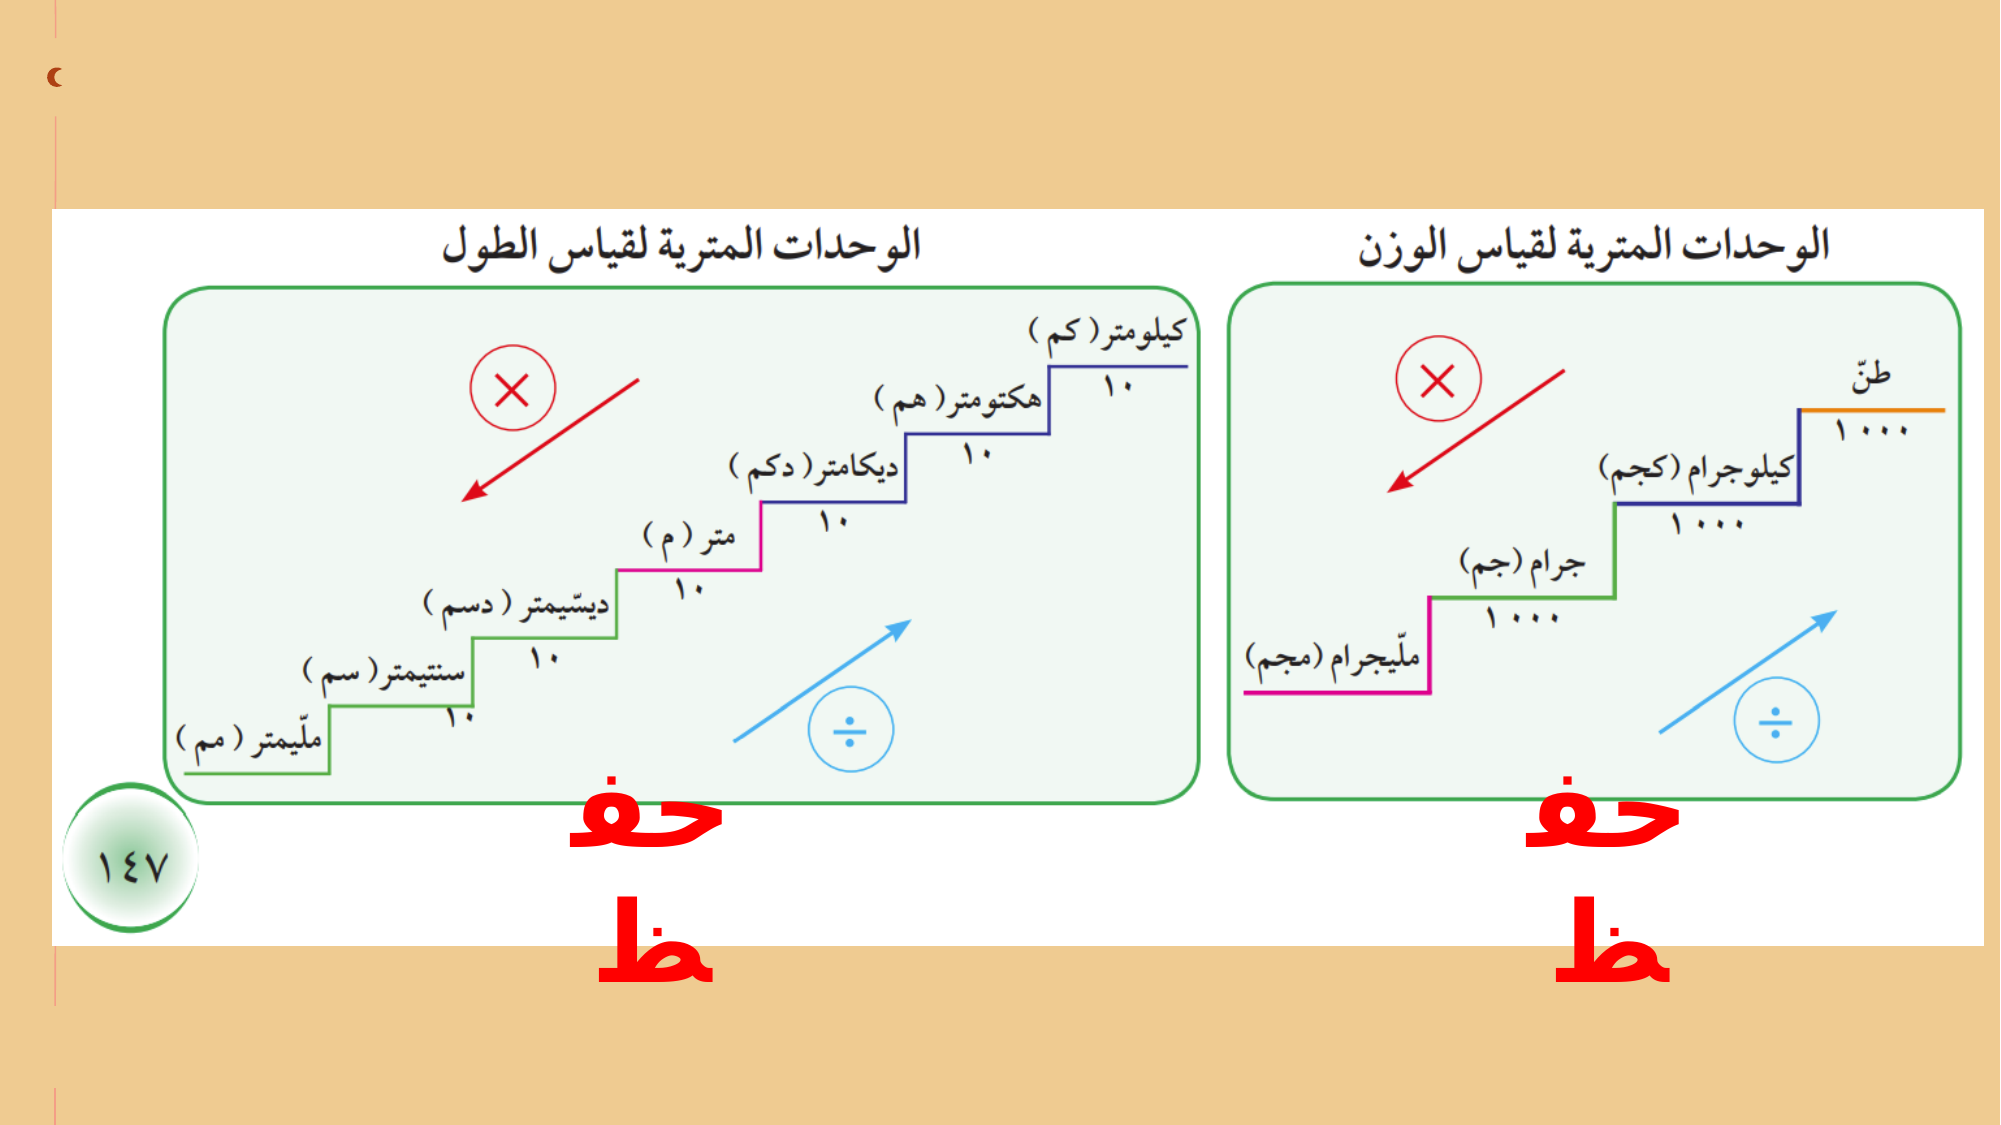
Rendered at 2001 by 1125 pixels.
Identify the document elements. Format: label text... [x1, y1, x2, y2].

text_box حفظ [521, 946, 783, 1013]
text_box حفظ [1478, 946, 1740, 1013]
picture [52, 209, 1984, 946]
